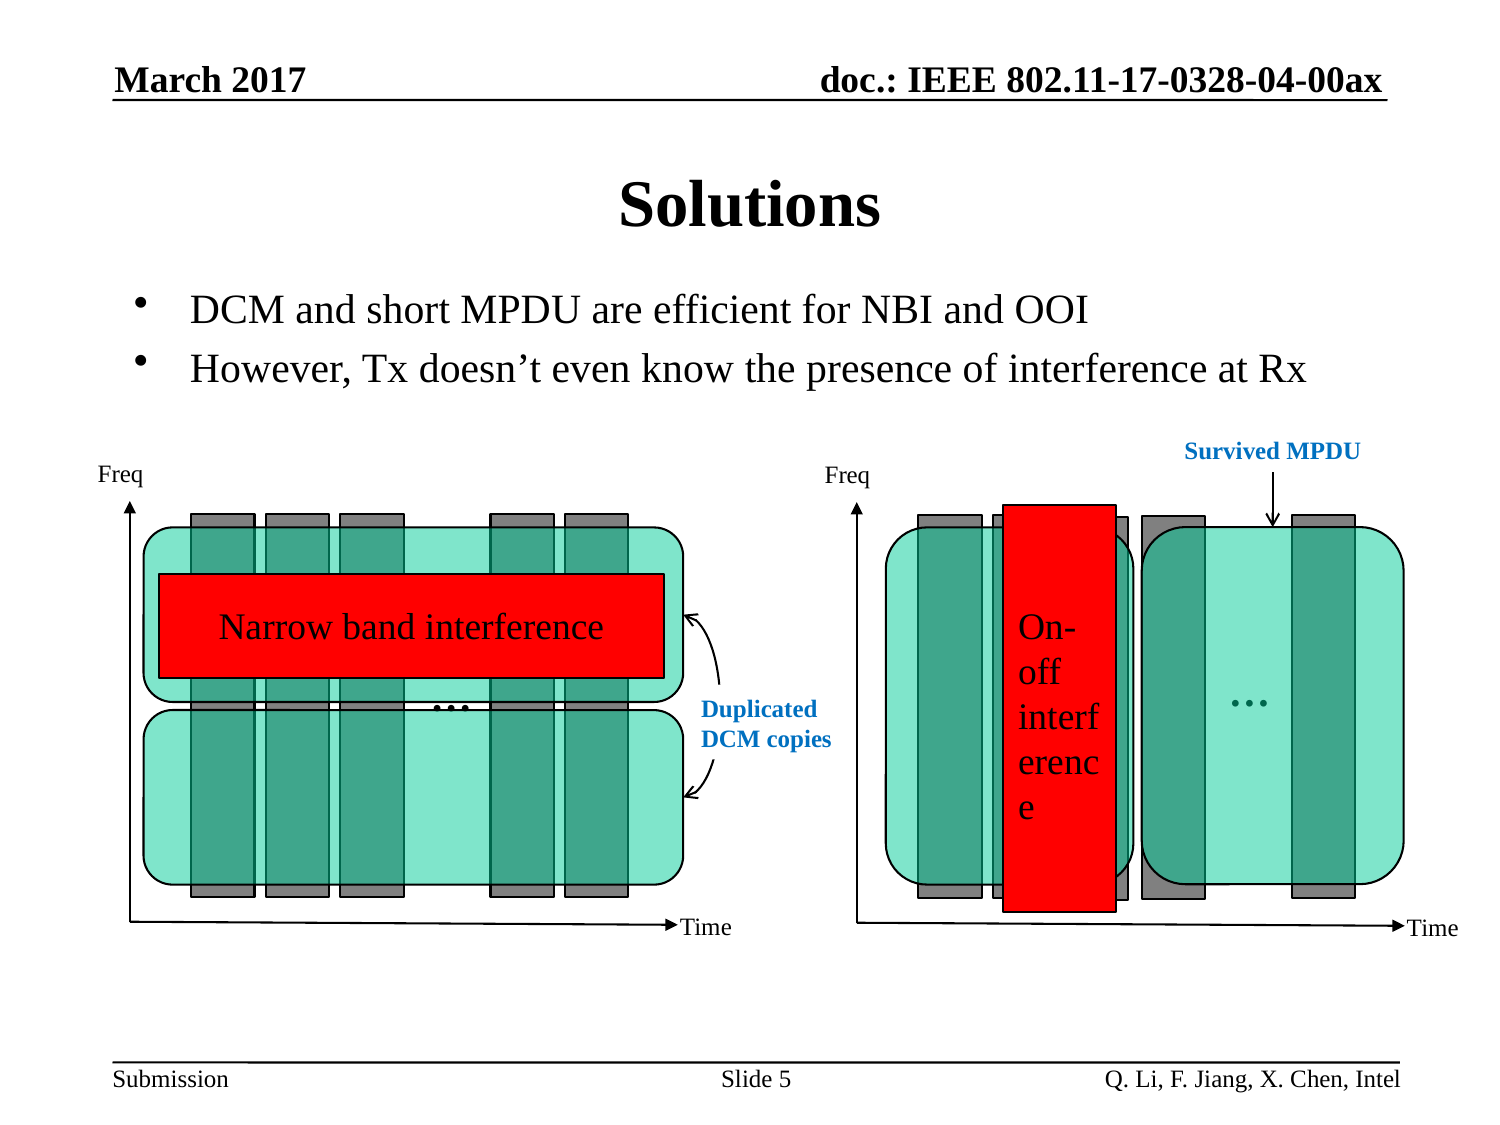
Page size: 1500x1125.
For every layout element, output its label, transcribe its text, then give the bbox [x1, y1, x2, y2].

text_box [1117, 866, 1128, 900]
text_box Time [664, 903, 747, 949]
footer Q. Li, F. Jiang, X. Chen, Intel [1101, 1061, 1402, 1093]
text_box Freq [809, 450, 886, 496]
text_box Narrow band interference [158, 574, 665, 679]
text_box [191, 885, 255, 897]
text_box Time [1391, 904, 1474, 950]
text_box [992, 885, 1003, 898]
text_box [340, 514, 404, 527]
text_box [490, 702, 554, 710]
text_box [885, 527, 1003, 885]
text_box [992, 515, 1003, 527]
text_box [143, 527, 684, 702]
text_box [564, 702, 629, 710]
text_box … [415, 702, 488, 710]
title Solutions [112, 112, 1388, 288]
text_box [1141, 516, 1206, 566]
text_box [340, 702, 404, 710]
text_box [340, 885, 404, 897]
text_box [1141, 527, 1404, 885]
text_box [191, 702, 255, 710]
text_box [265, 514, 330, 527]
text_box On-off interference [1003, 505, 1117, 912]
text_box [564, 514, 629, 527]
text_box [143, 710, 684, 885]
text_box [1141, 845, 1206, 899]
text_box Duplicated DCM copies [691, 684, 852, 760]
text_box [1117, 517, 1128, 546]
text_box [918, 884, 982, 898]
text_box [859, 922, 1406, 926]
text_box [564, 885, 629, 897]
text_box [1291, 885, 1356, 898]
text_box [129, 921, 678, 926]
text_box [265, 885, 330, 897]
slide_number Slide 5 [712, 1061, 800, 1093]
text_box [191, 514, 255, 527]
text_box [918, 515, 982, 528]
text_box [1291, 515, 1356, 527]
text_box [490, 885, 554, 897]
text_box Freq [82, 449, 159, 495]
text_box Survived MPDU [1169, 427, 1377, 472]
text_box [265, 702, 330, 710]
text_box [490, 514, 554, 527]
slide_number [114, 54, 309, 101]
list DCM and short MPDU are efficient for NBI and OOI However, Tx doesn’t even know the presence of interference at Rx [118, 274, 1394, 1050]
text_box [1117, 535, 1134, 877]
